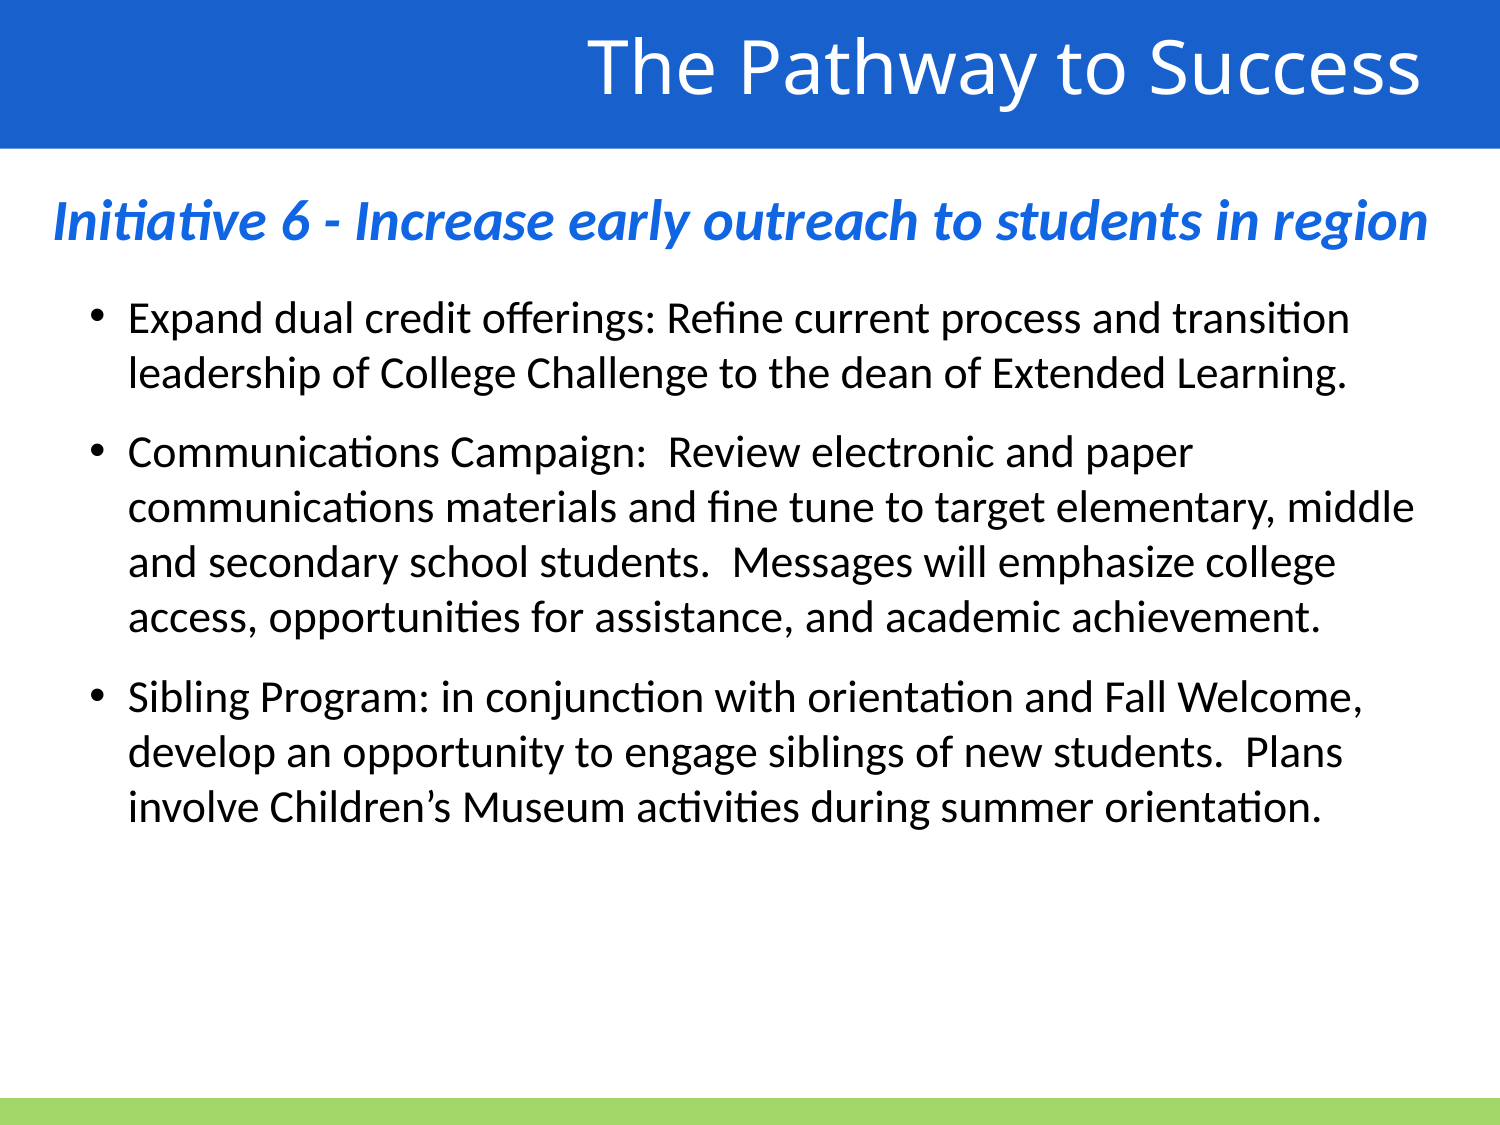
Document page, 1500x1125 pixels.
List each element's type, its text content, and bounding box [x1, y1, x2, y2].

text_box The Pathway to Success [12, 12, 1438, 118]
text_box [0, 0, 1500, 149]
text_box Initiative 6 - Increase early outreach to students in region Expand dual credit offerings: Refine current process and transition leadership of College Challenge to the dean of Extended Learning. Communications Campaign: Review electronic and paper communications materials and fine tune to target elementary, middle and secondary school students. Messages will emphasize college access, opportunities for assistance, and academic achievement. Sibling Program: in conjunction with orientation and Fall Welcome, develop an opportunity to engage siblings of new students. Plans involve Children’s Museum activities during summer orientation. [37, 174, 1475, 900]
